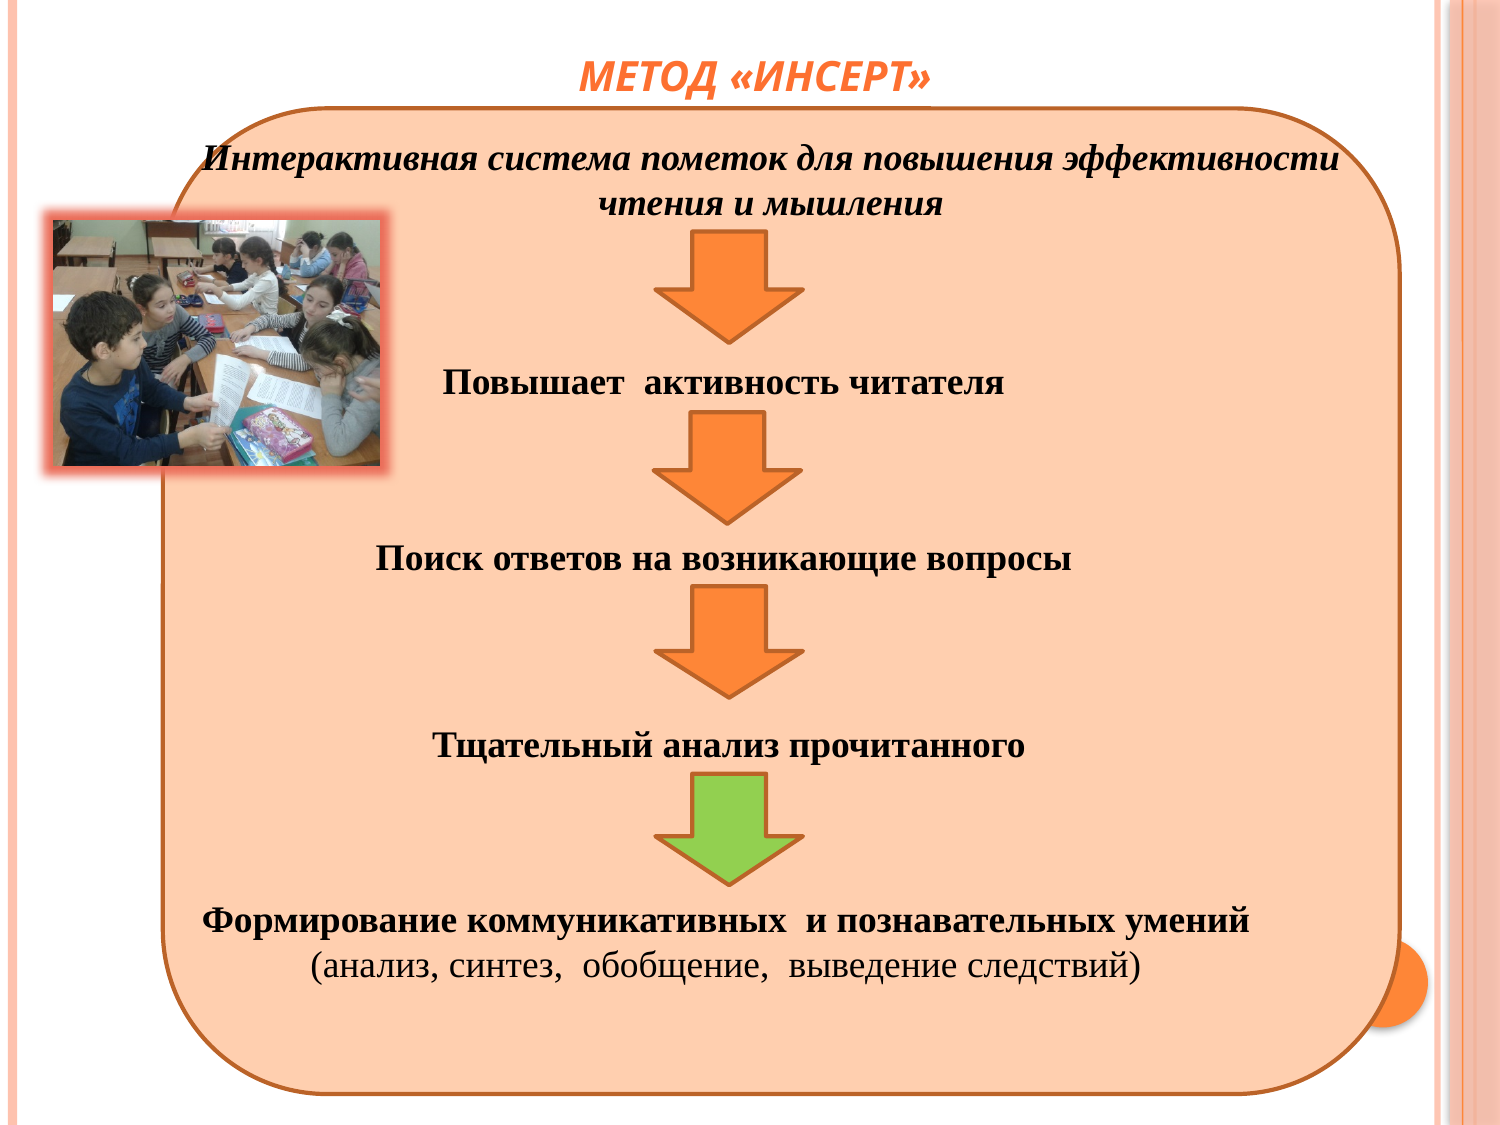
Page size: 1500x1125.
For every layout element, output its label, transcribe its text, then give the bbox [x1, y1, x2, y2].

text_box Интерактивная система пометок для повышения эффективности чтения и мышления [162, 125, 1380, 231]
text_box Тщательный анализ прочитанного [417, 713, 1041, 773]
picture [52, 220, 380, 466]
text_box [250, 106, 1312, 125]
text_box Метод «инсерт» [563, 42, 947, 108]
text_box [653, 229, 805, 345]
text_box [653, 586, 805, 700]
text_box Повышает активность читателя [428, 349, 1021, 410]
text_box [160, 190, 1402, 1097]
text_box Поиск ответов на возникающие вопросы [360, 525, 1088, 586]
text_box [653, 773, 805, 887]
text_box [651, 410, 804, 525]
text_box Формирование коммуникативных и познавательных умений (анализ, синтез, обобщение, выведение следствий) [147, 888, 1306, 993]
